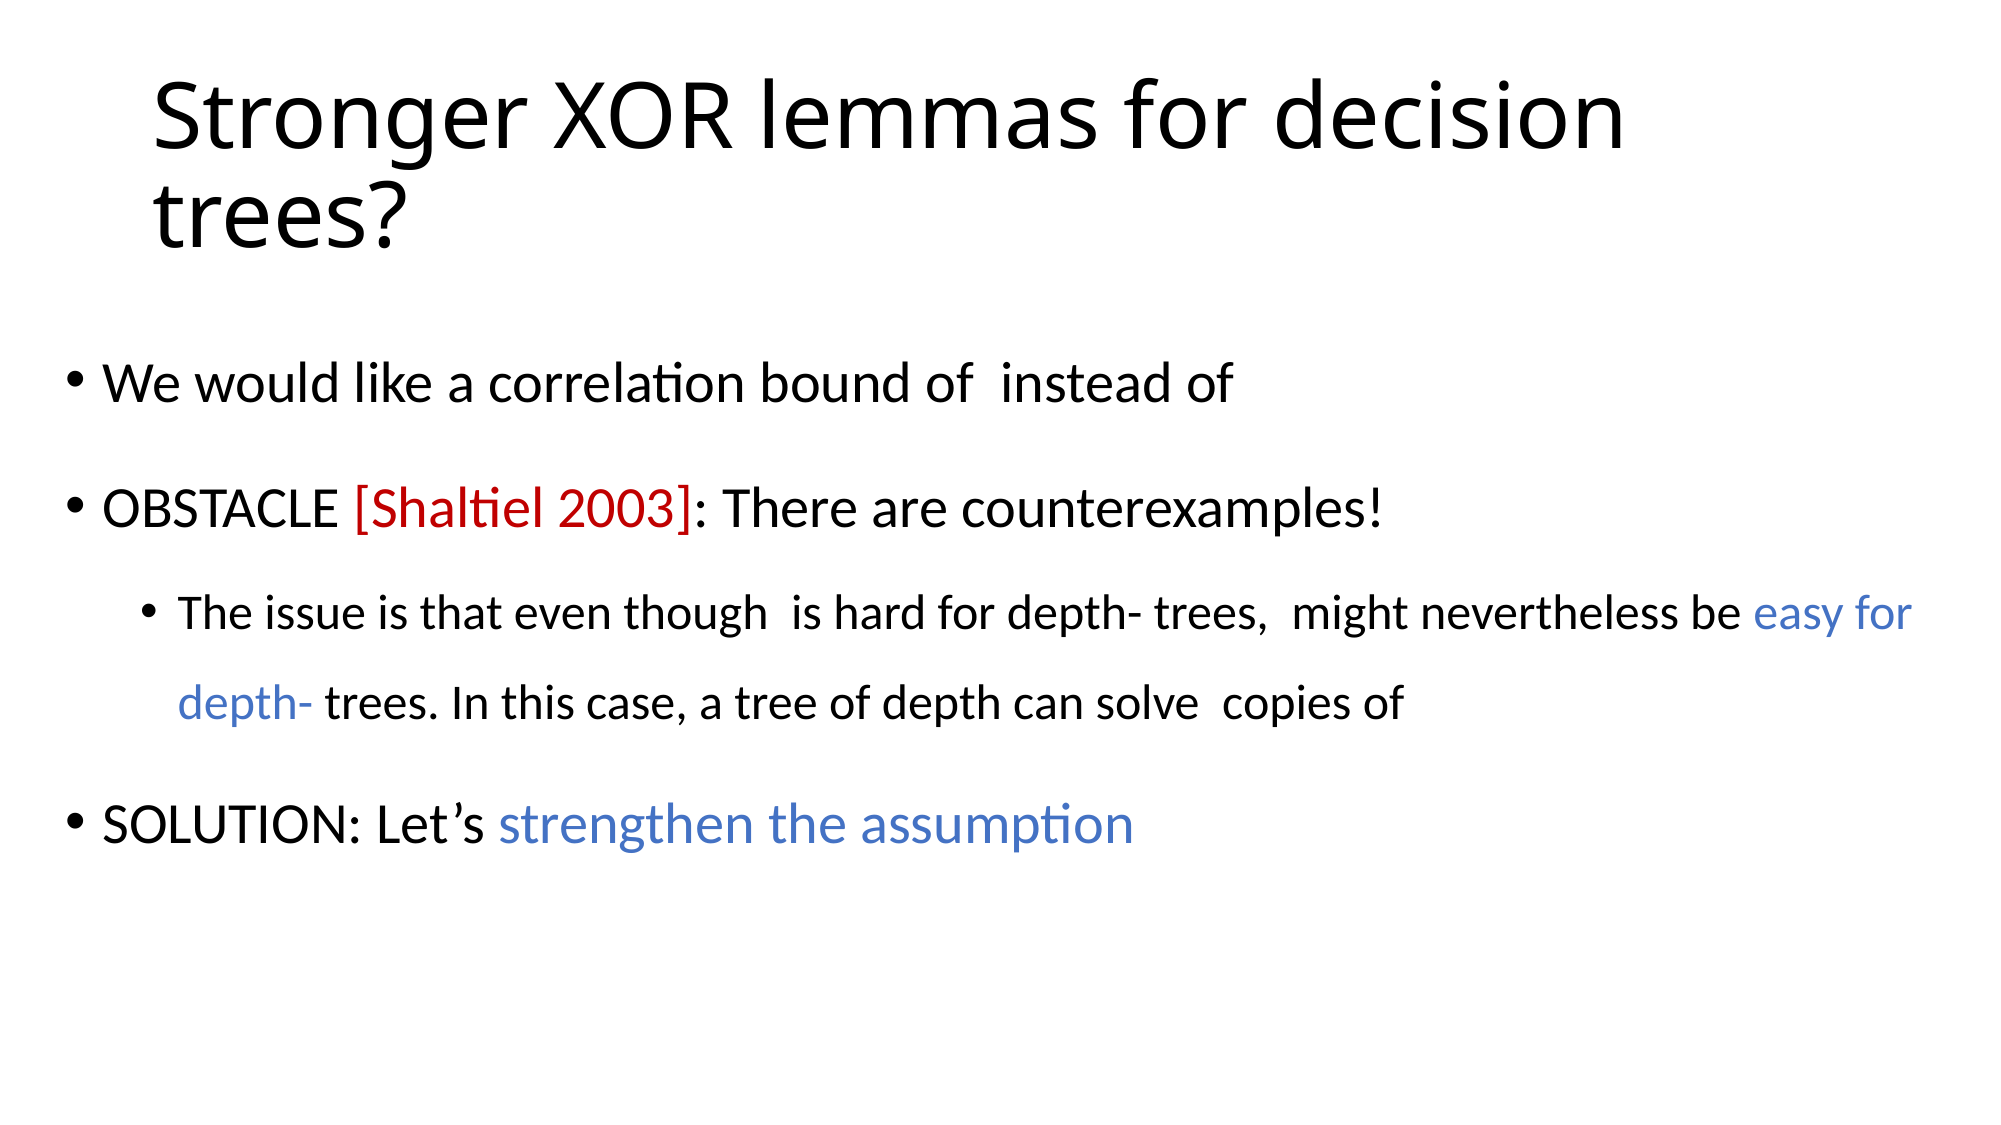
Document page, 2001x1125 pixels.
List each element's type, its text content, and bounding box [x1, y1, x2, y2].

title Stronger XOR lemmas for decision trees? [137, 59, 1863, 278]
